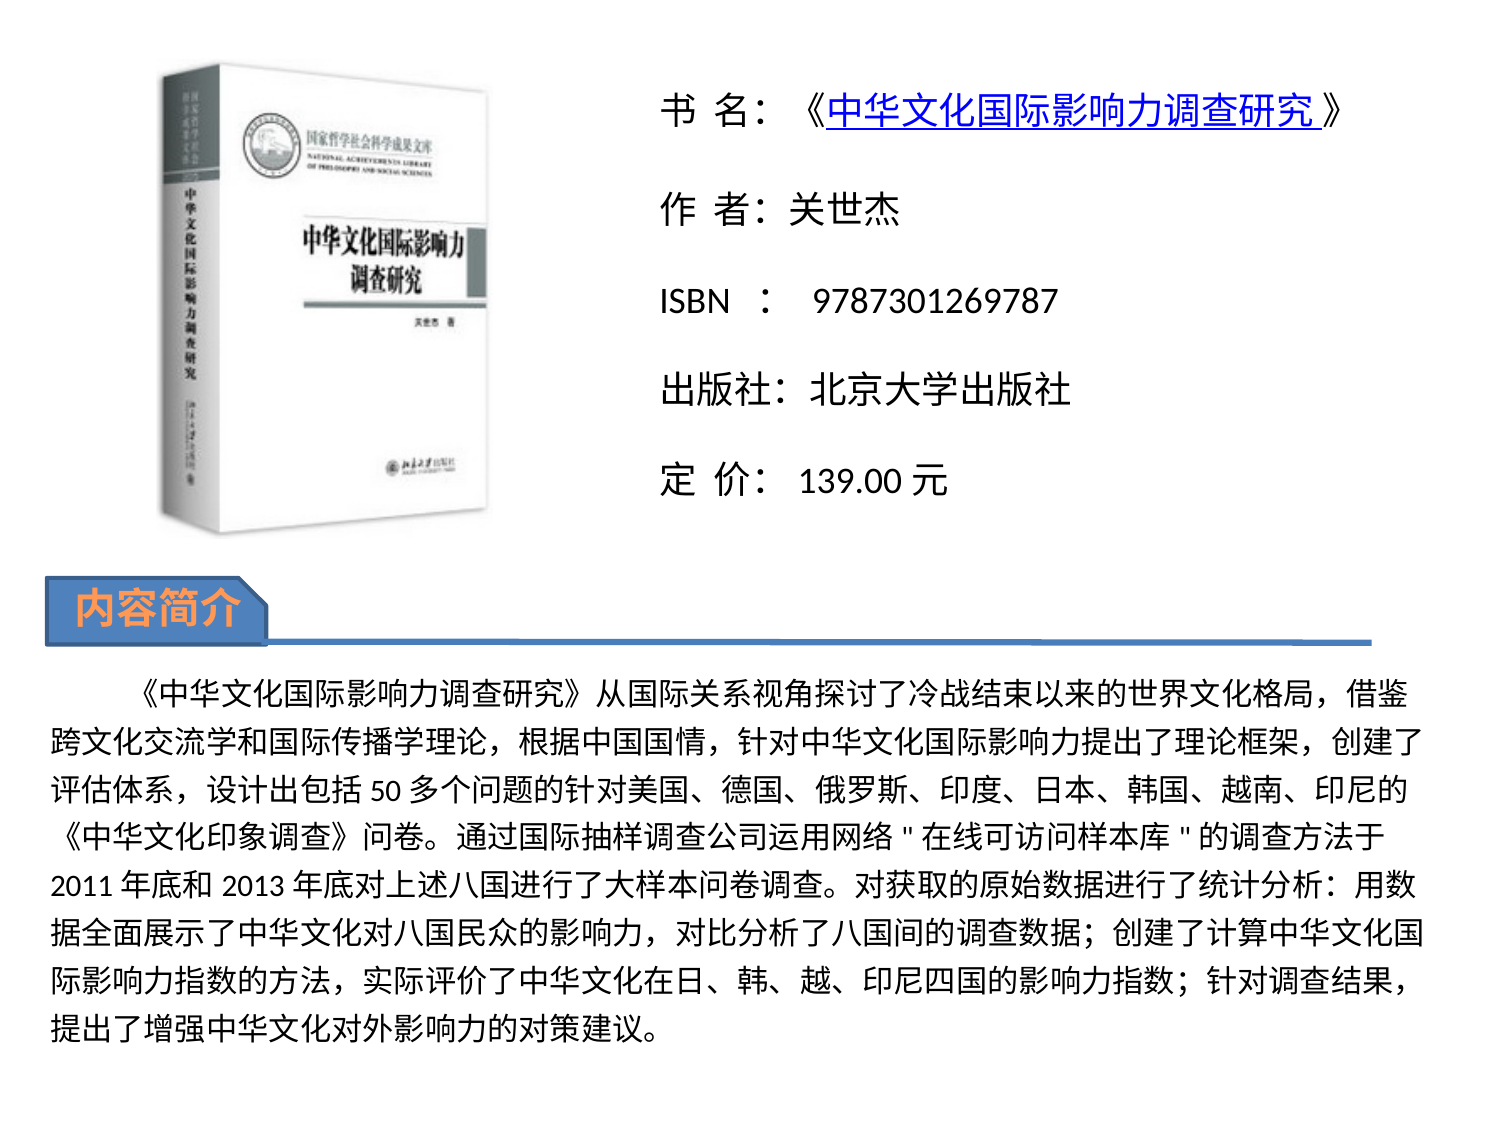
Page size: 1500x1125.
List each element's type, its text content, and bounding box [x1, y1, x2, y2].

text_box 《中华文化国际影响力调查研究》从国际关系视角探讨了冷战结束以来的世界文化格局，借鉴跨文化交流学和国际传播学理论，根据中国国情，针对中华文化国际影响力提出了理论框架，创建了评估体系，设计出包括50多个问题的针对美国、德国、俄罗斯、印度、日本、韩国、越南、印尼的《中华文化印象调查》问卷。通过国际抽样调查公司运用网络"在线可访问样本库"的调查方法于2011年底和2013年底对上述八国进行了大样本问卷调查。对获取的原始数据进行了统计分析：用数据全面展示了中华文化对八国民众的影响力，对比分析了八国间的调查数据；创建了计算中华文化国际影响力指数的方法，实际评价了中华文化在日、韩、越、印尼四国的影响力指数；针对调查结果，提出了增强中华文化对外影响力的对策建议。 [35, 656, 1454, 1055]
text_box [46, 573, 1372, 645]
text_box 书 名：《中华文化国际影响力调查研究 》 作 者：关世杰 ISBN ： 9787301269787 出版社：北京大学出版社 定 价：139.00元 [644, 79, 1500, 509]
picture [155, 58, 493, 540]
